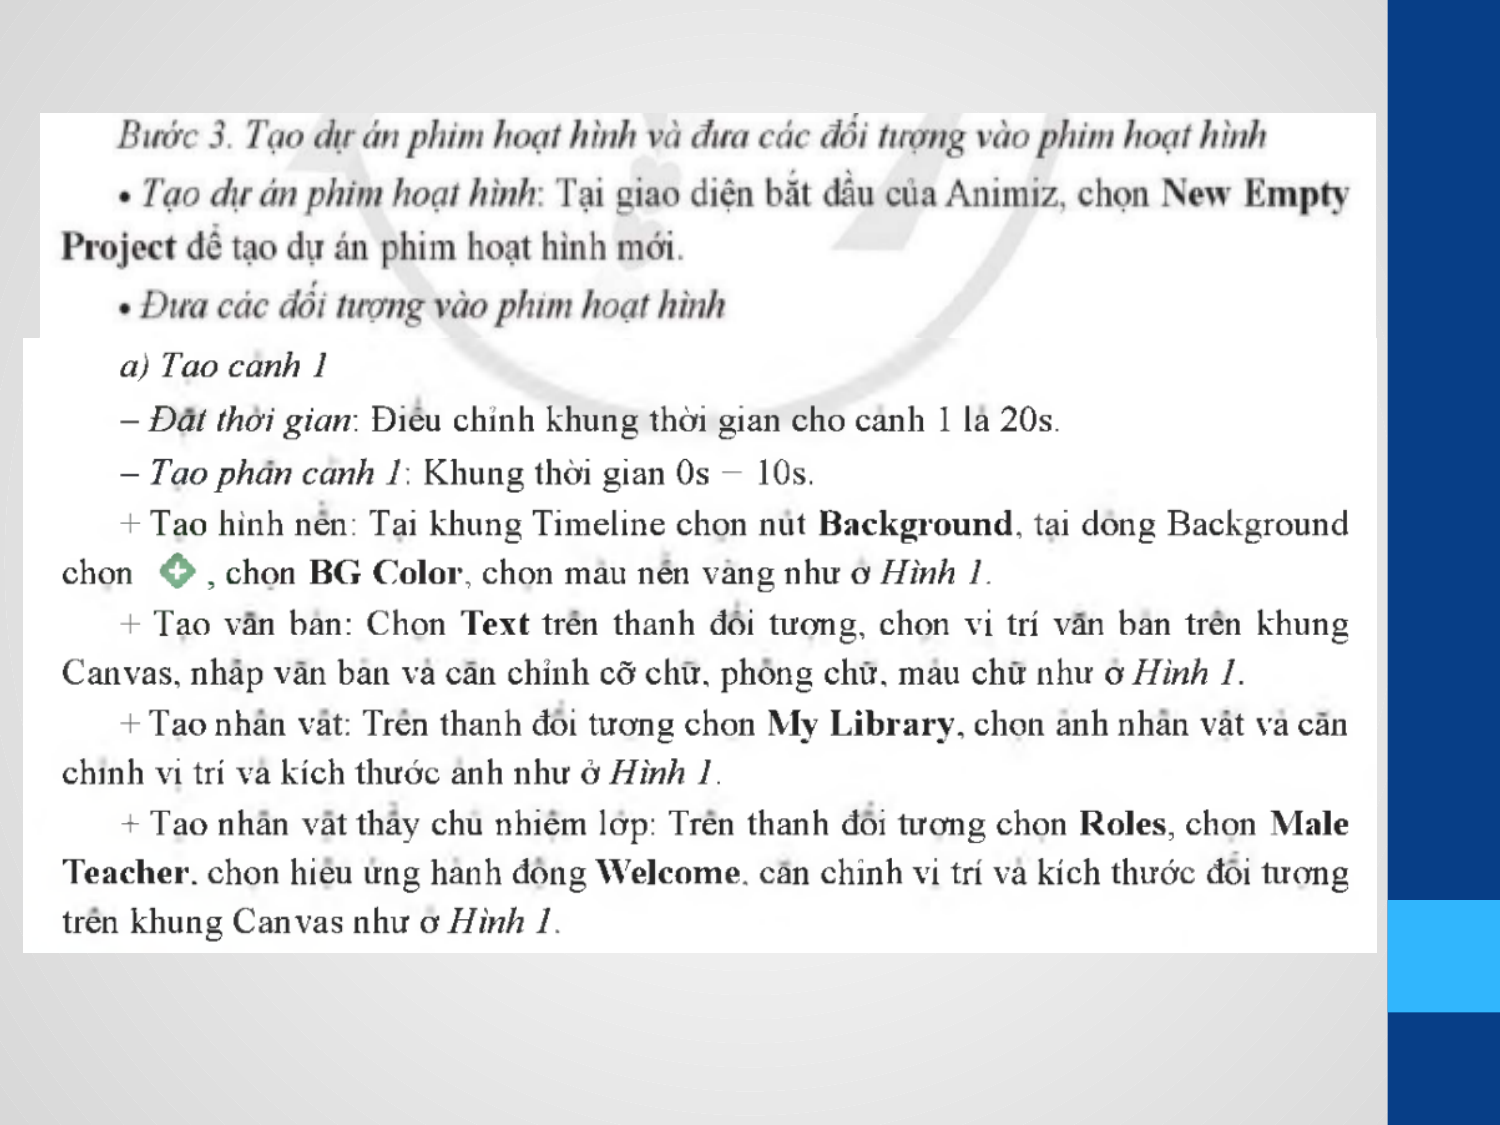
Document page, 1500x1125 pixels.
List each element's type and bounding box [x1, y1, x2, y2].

picture [23, 113, 1377, 953]
